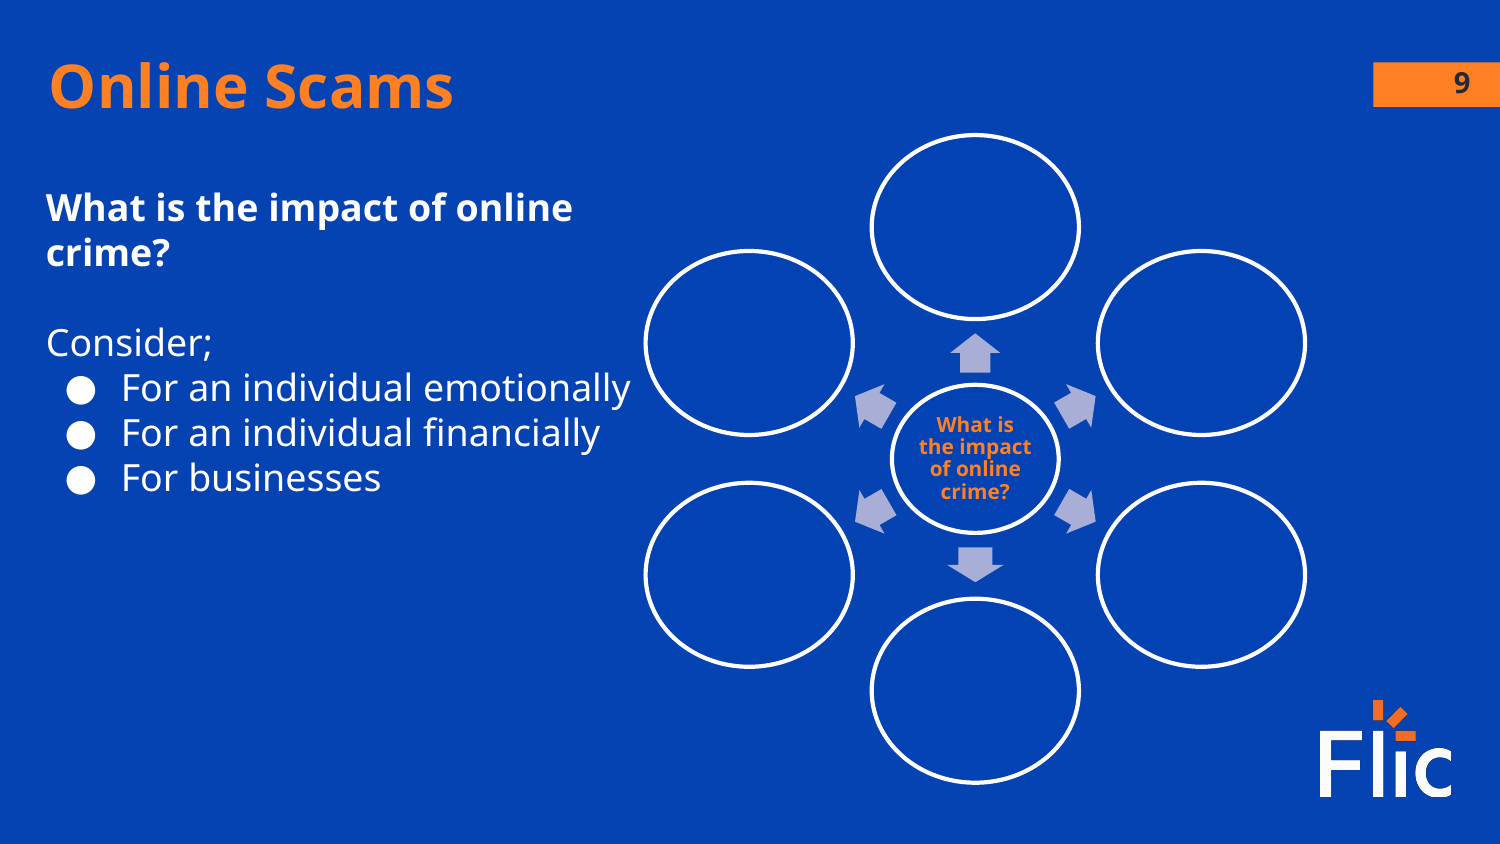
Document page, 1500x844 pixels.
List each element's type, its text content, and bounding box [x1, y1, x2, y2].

slide_number ‹#› [1423, 66, 1500, 104]
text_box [645, 134, 1306, 783]
picture [1320, 700, 1451, 797]
text_box What is the impact of online crime? Consider; For an individual emotionally For an individual financially For businesses [30, 168, 640, 514]
text_box Online Scams [34, 41, 1346, 127]
